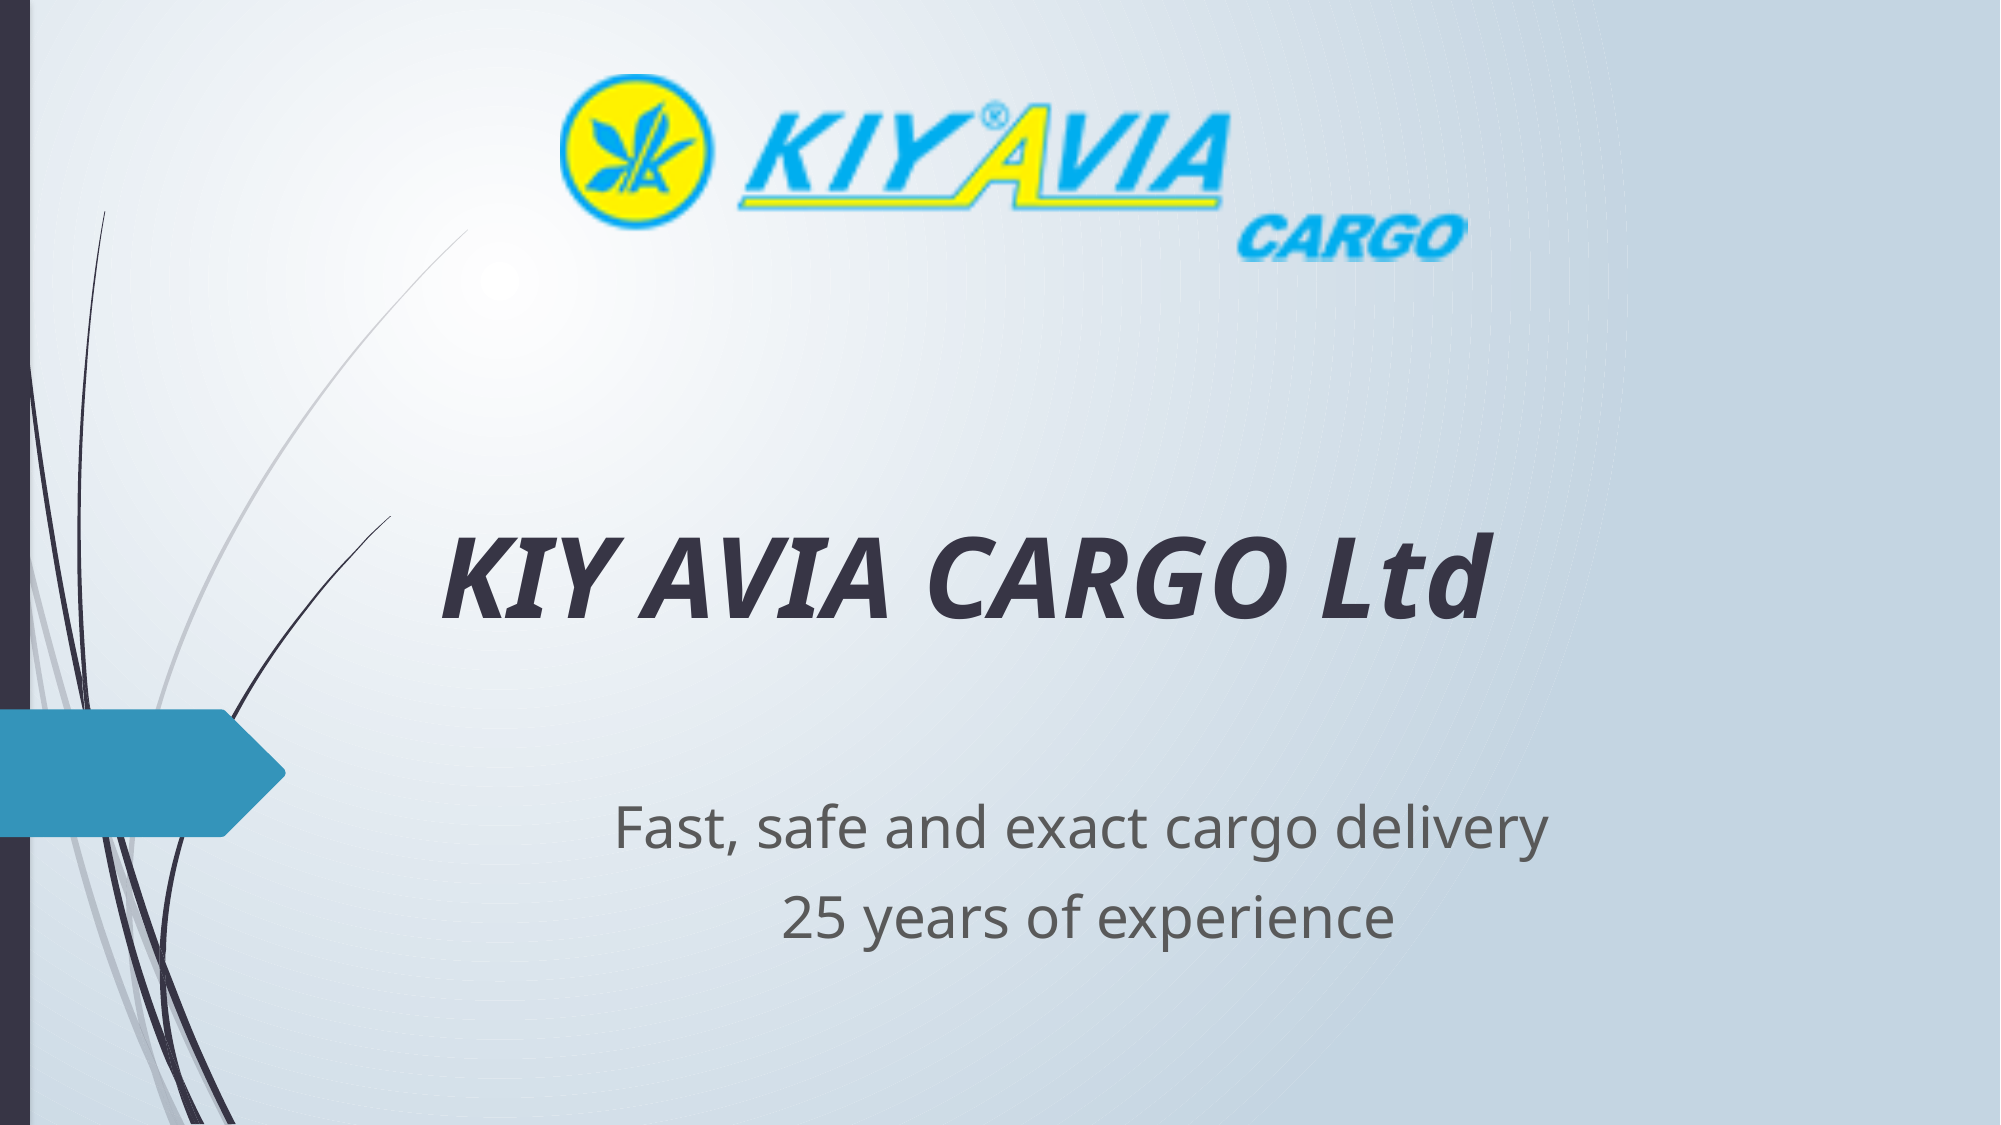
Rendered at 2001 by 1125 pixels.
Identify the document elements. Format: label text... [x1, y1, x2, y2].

picture [559, 74, 1468, 262]
subtitle Fast, safe and exact cargo delivery 25 years of experience [349, 782, 1813, 968]
title KIY AVIA CARGO Ltd [424, 412, 1888, 784]
